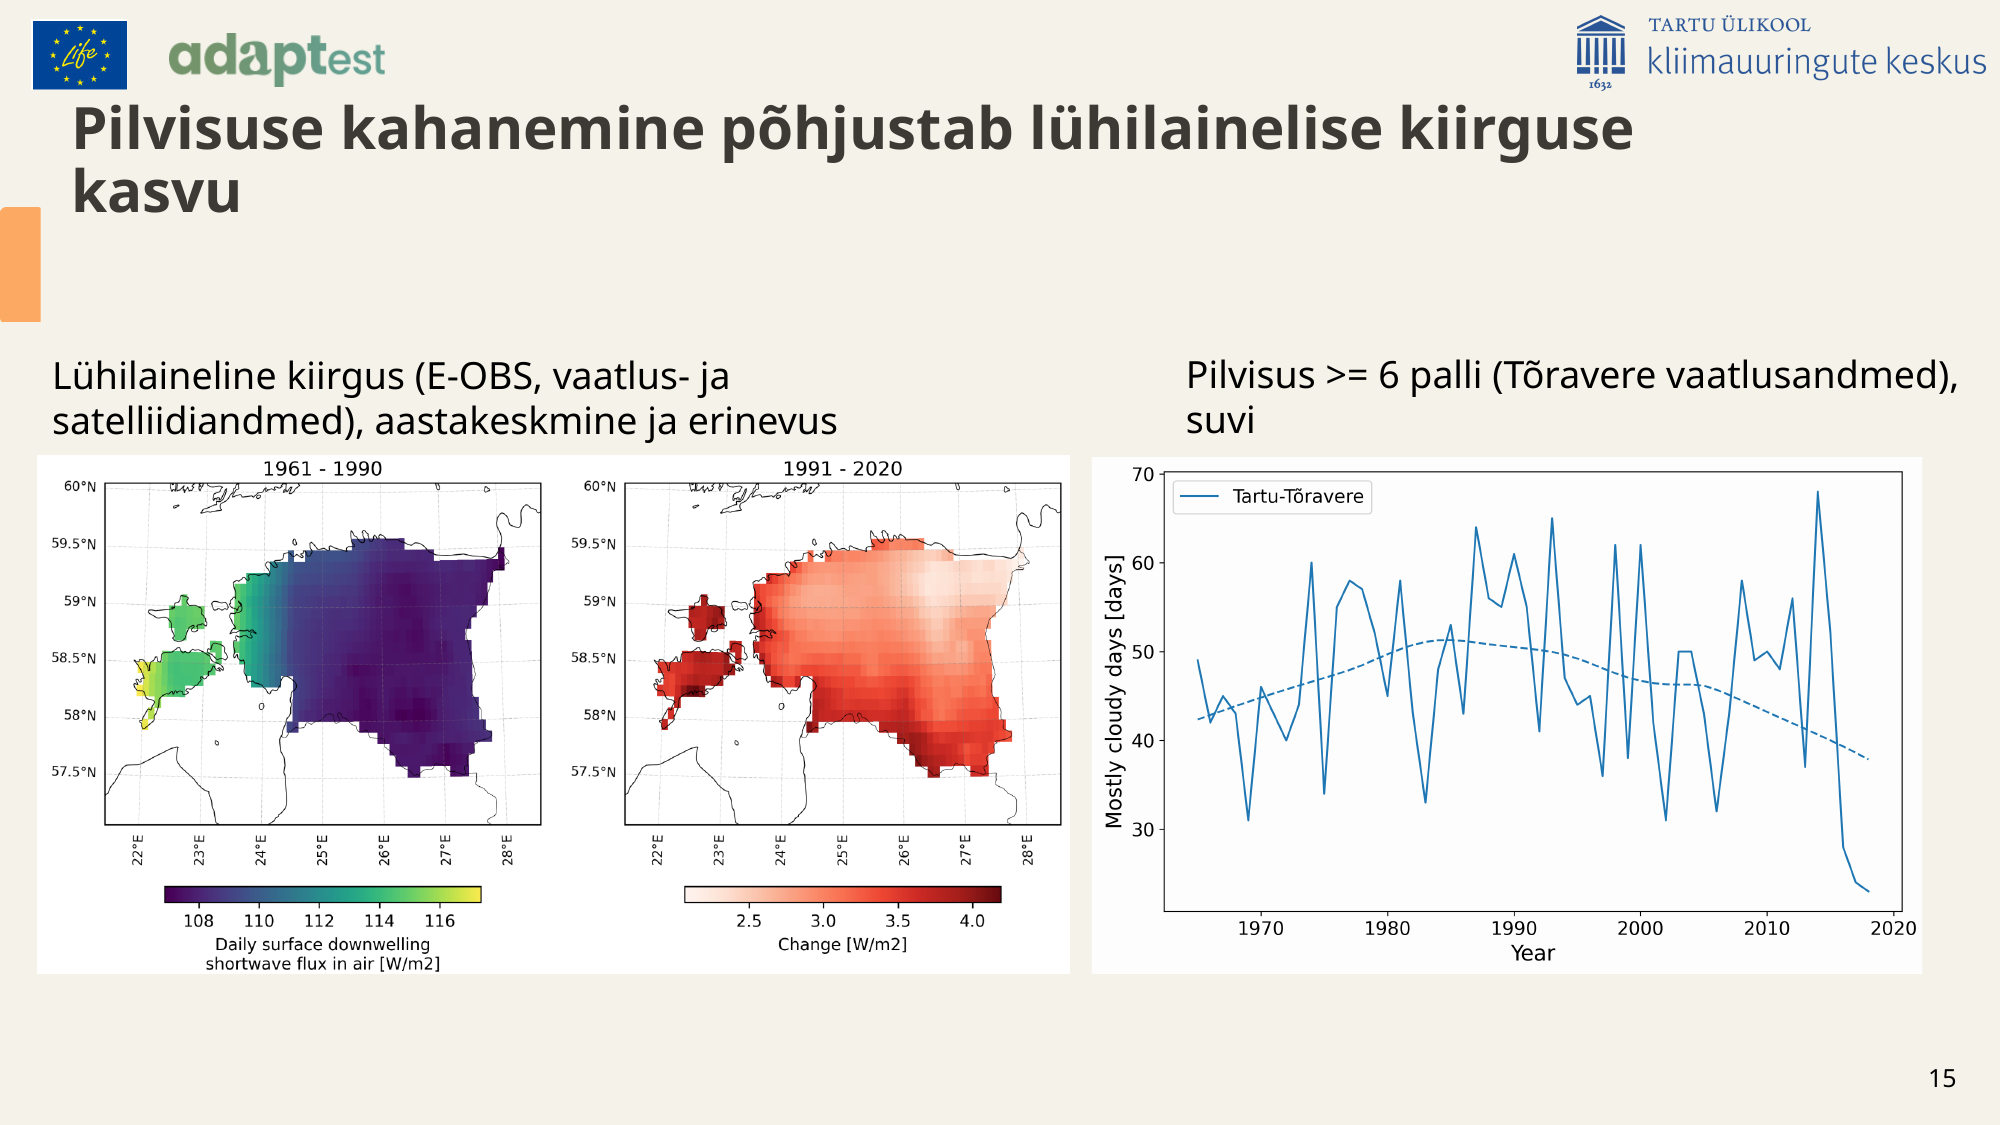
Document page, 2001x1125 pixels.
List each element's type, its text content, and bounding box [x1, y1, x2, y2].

slide_number 15 [1847, 1049, 1972, 1110]
text_box Pilvisus >= 6 palli (Tõravere vaatlusandmed), suvi [1170, 344, 1983, 449]
text_box Lühilaineline kiirgus (E-OBS, vaatlus- ja satelliidiandmed), aastakeskmine ja erinevus [37, 344, 1066, 450]
picture [1577, 15, 1986, 91]
picture [36, 455, 1070, 974]
text_box Pilvisuse kahanemine põhjustab lühilainelise kiirguse kasvu [56, 53, 1782, 271]
picture [1091, 457, 1923, 974]
